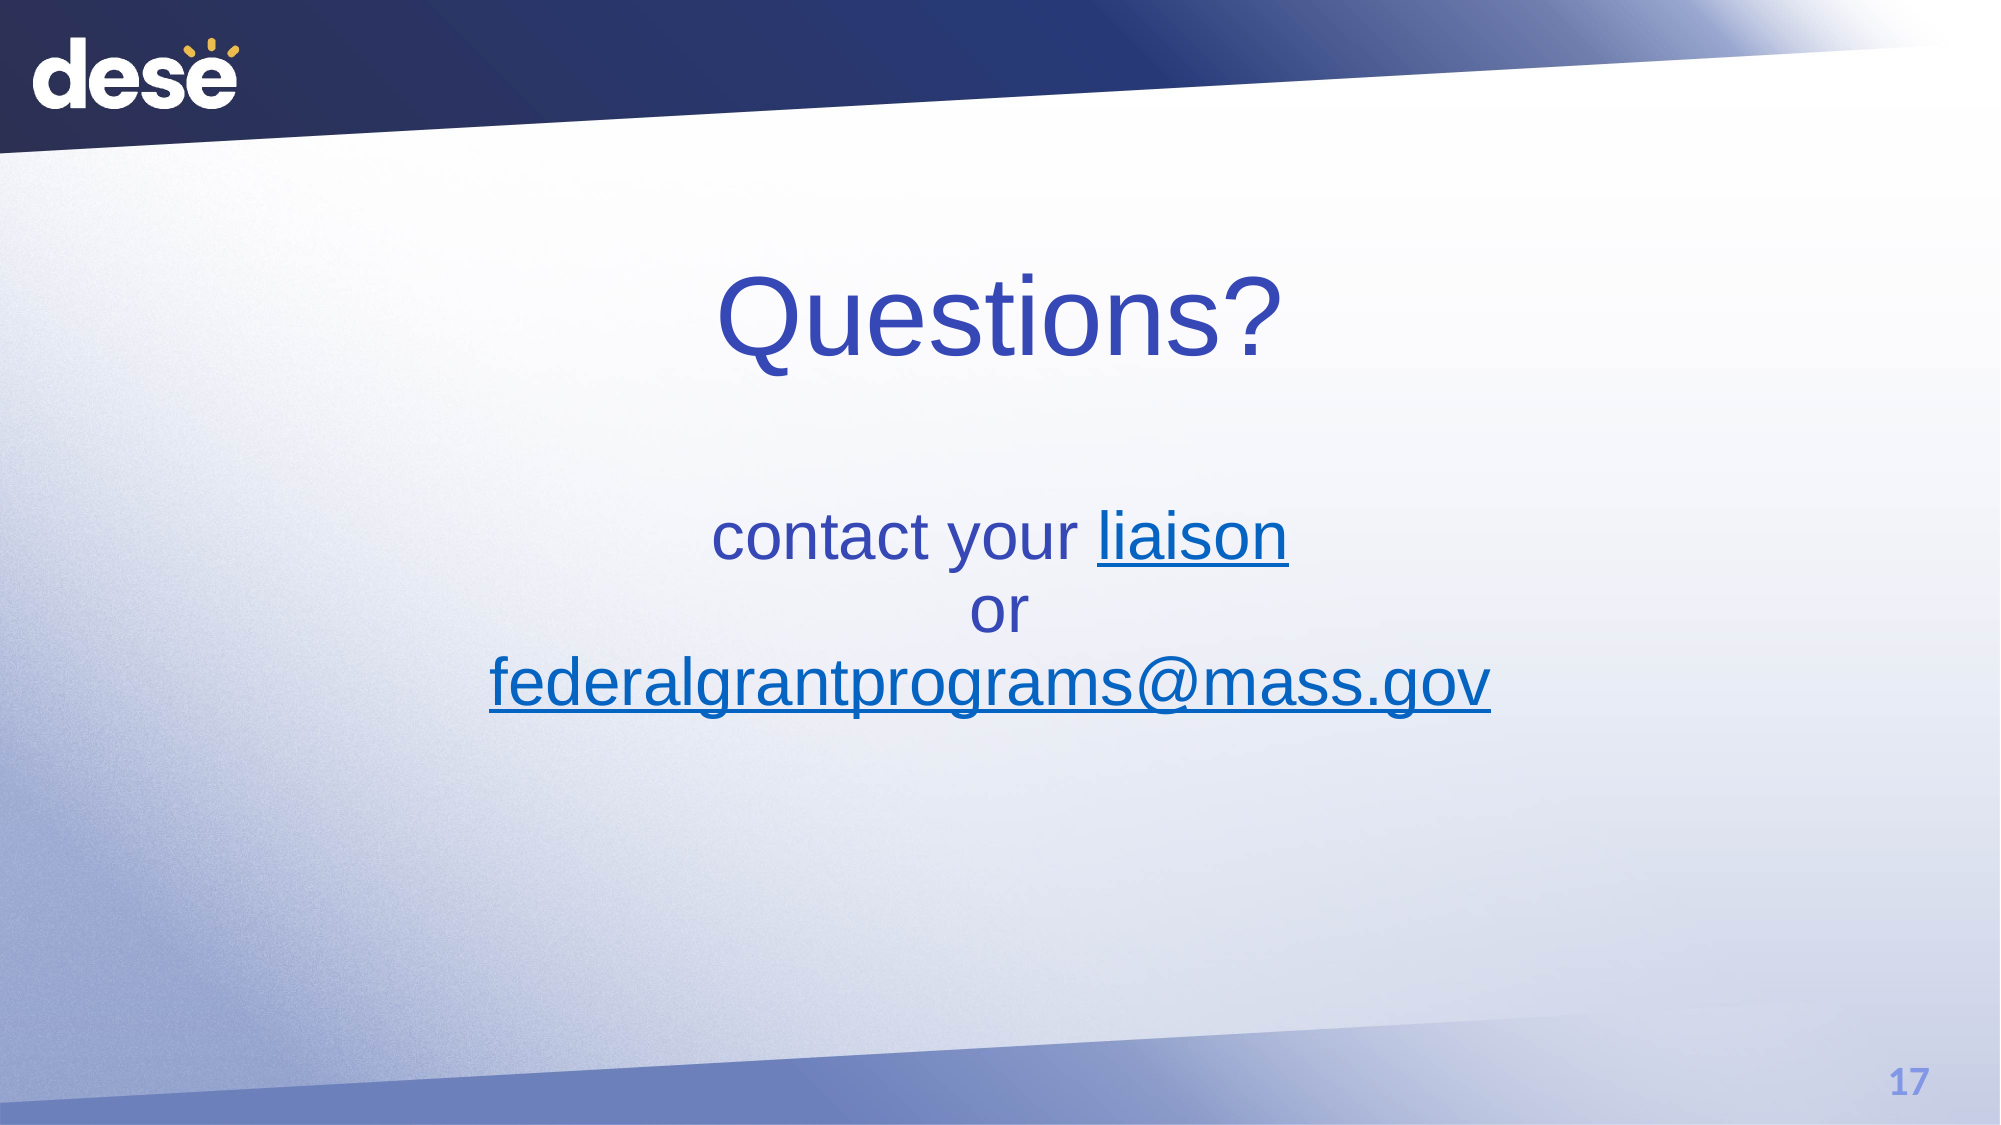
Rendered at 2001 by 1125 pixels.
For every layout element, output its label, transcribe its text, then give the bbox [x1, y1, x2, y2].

title Questions? contact your liaison or federalgrantprograms@mass.gov [137, 249, 1863, 883]
picture [0, 0, 2000, 1125]
